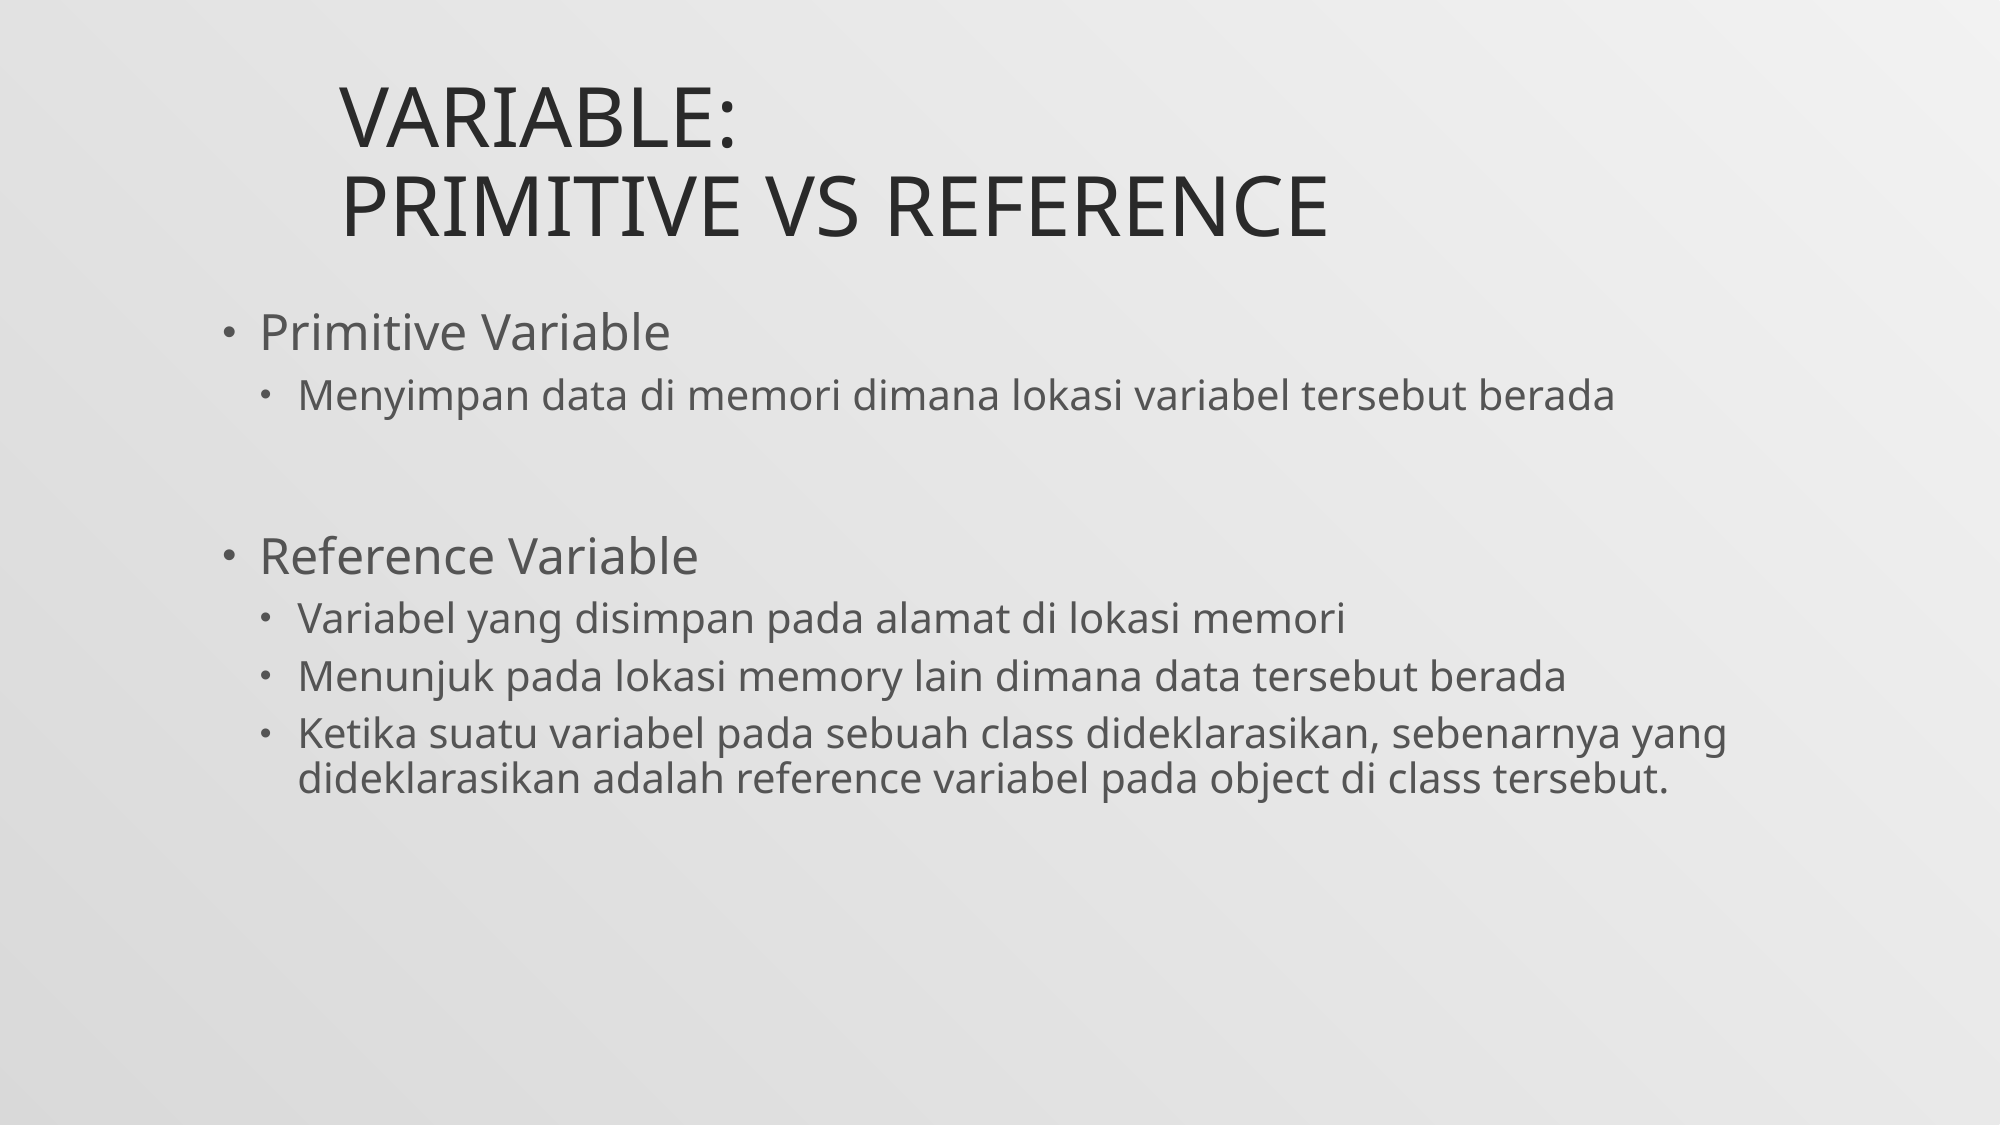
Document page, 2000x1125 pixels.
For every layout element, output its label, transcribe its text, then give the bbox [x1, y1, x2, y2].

list Primitive Variable Menyimpan data di memori dimana lokasi variabel tersebut berada Reference Variable Variabel yang disimpan pada alamat di lokasi memori Menunjuk pada lokasi memory lain dimana data tersebut berada Ketika suatu variabel pada sebuah class dideklarasikan, sebenarnya yang dideklarasikan adalah reference variabel pada object di class tersebut. [199, 299, 1800, 1013]
title Variable: Primitive vs Reference [324, 75, 1675, 263]
